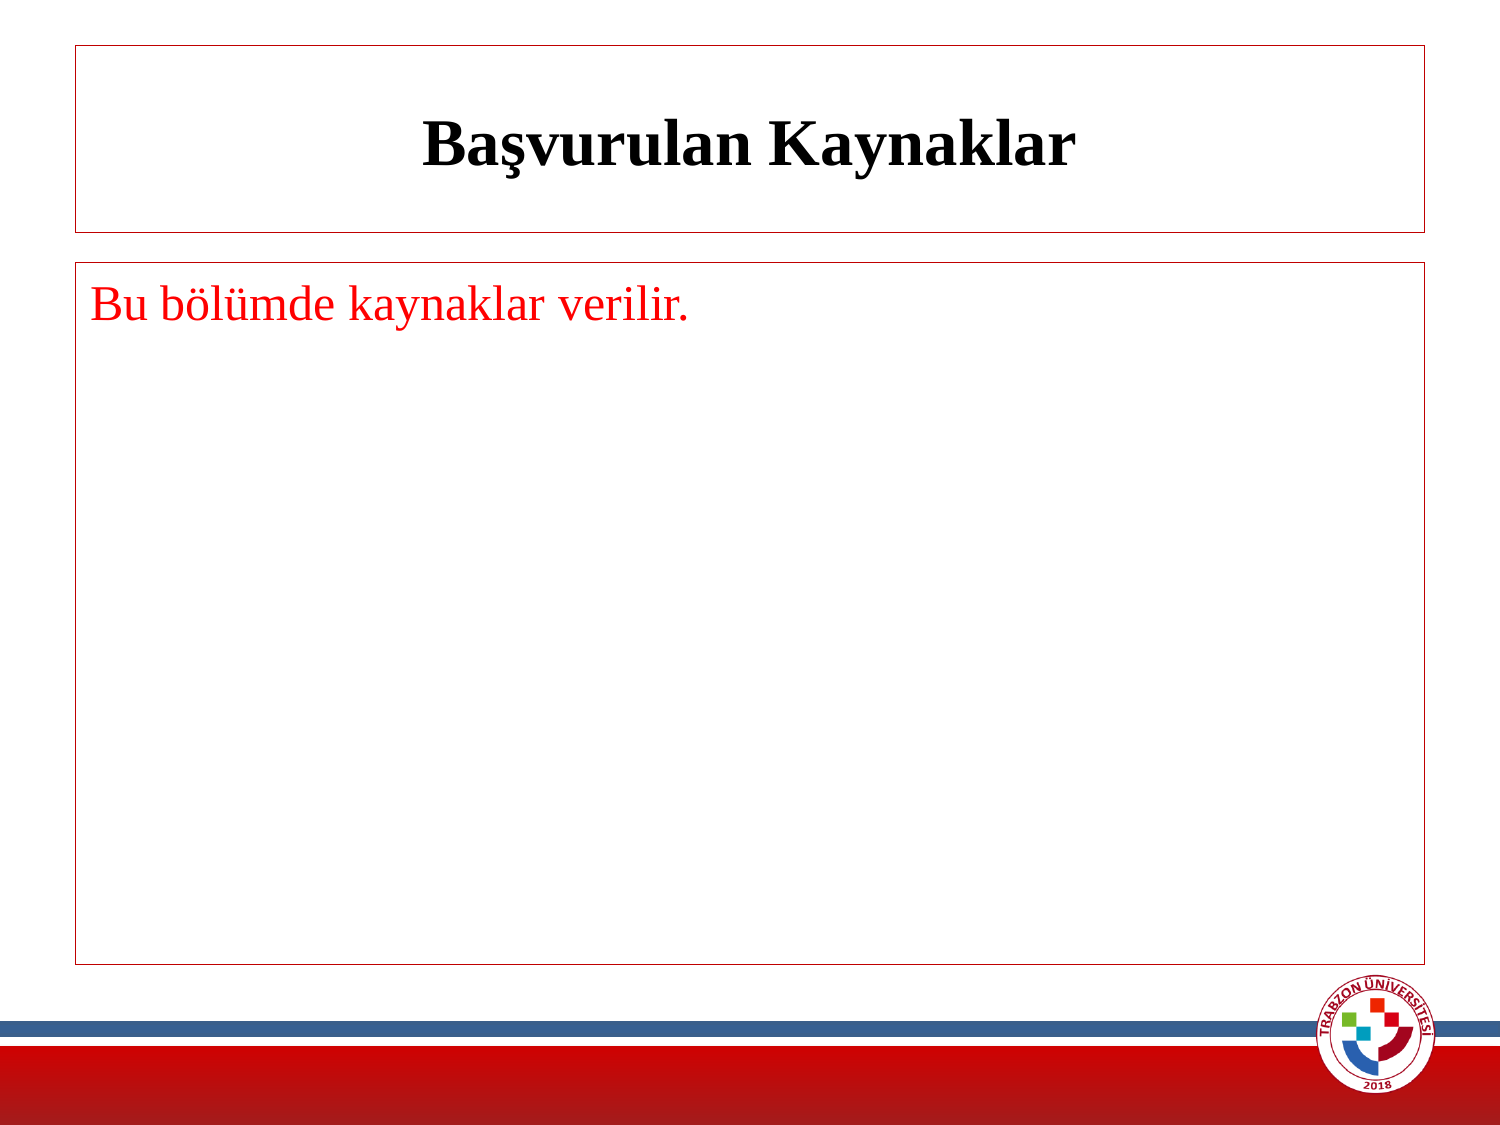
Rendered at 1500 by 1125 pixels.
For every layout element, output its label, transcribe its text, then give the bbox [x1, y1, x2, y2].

picture [1293, 953, 1457, 1117]
list Bu bölümde kaynaklar verilir. [75, 262, 1425, 965]
title Başvurulan Kaynaklar [75, 45, 1425, 233]
